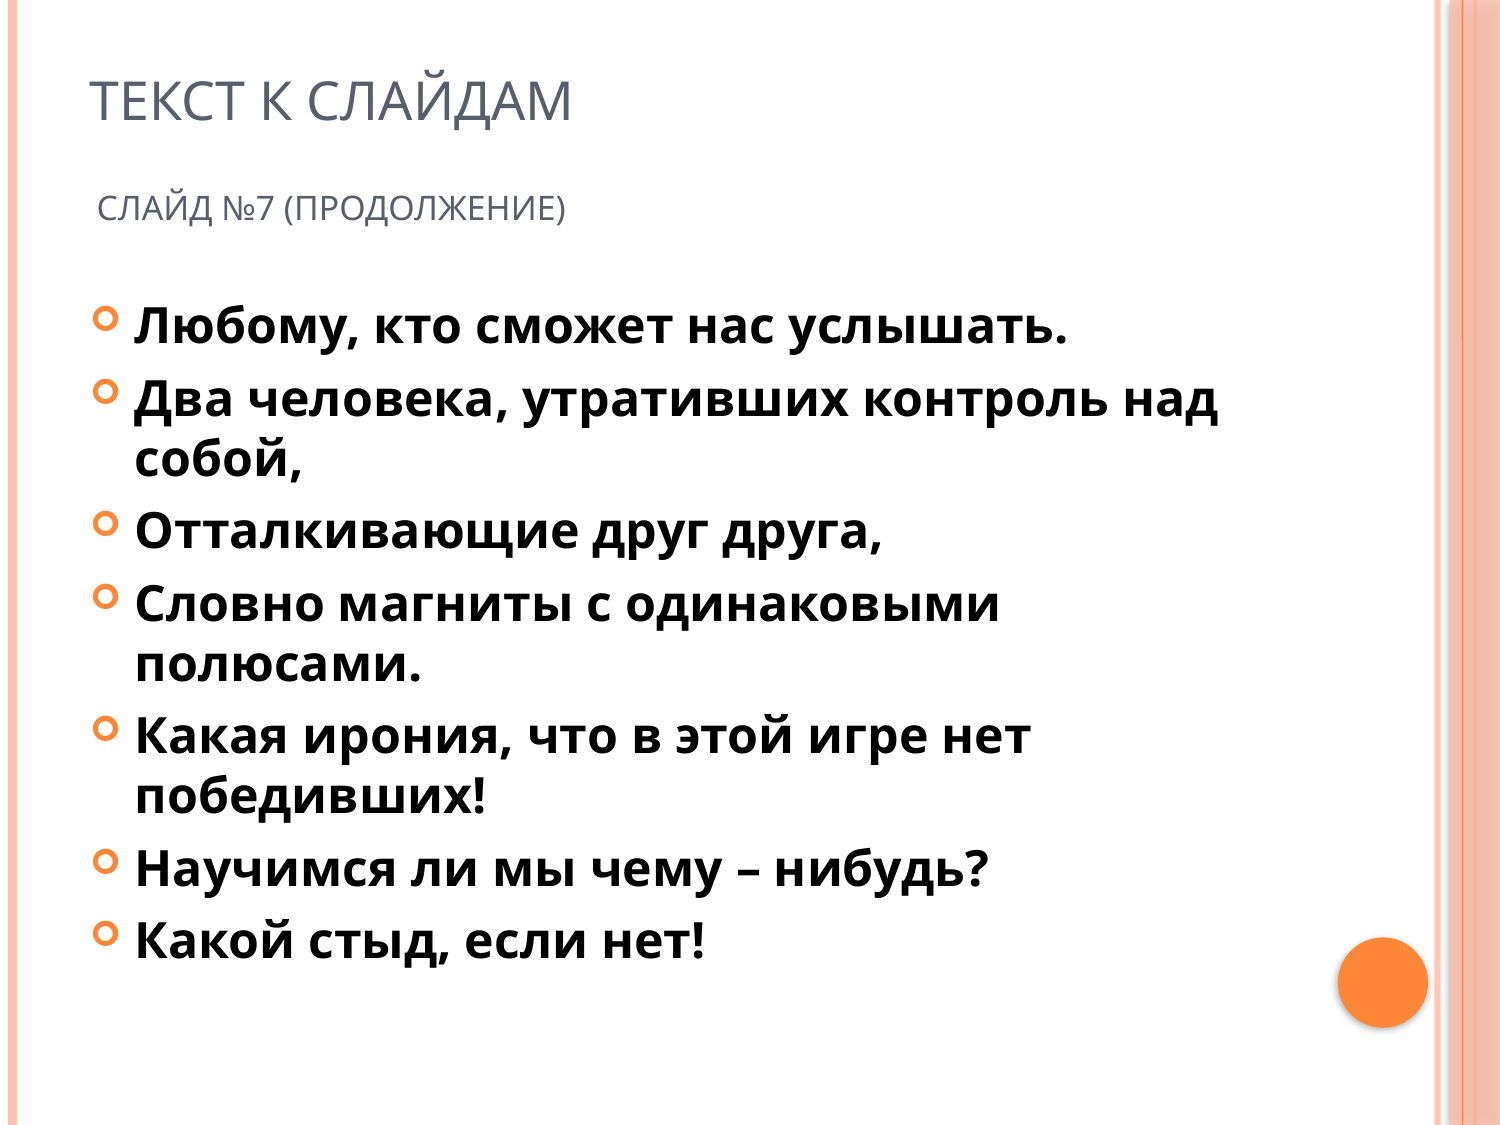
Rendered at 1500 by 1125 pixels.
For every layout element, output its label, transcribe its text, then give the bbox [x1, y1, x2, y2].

text_box Слайд №7 (продолжение) [81, 154, 652, 235]
title Текст к слайдам [75, 58, 645, 139]
list Любому, кто сможет нас услышать. Два человека, утративших контроль над собой, Отталкивающие друг друга, Словно магниты с одинаковыми полюсами. Какая ирония, что в этой игре нет победивших! Научимся ли мы чему – нибудь? Какой стыд, если нет! [74, 285, 1301, 950]
